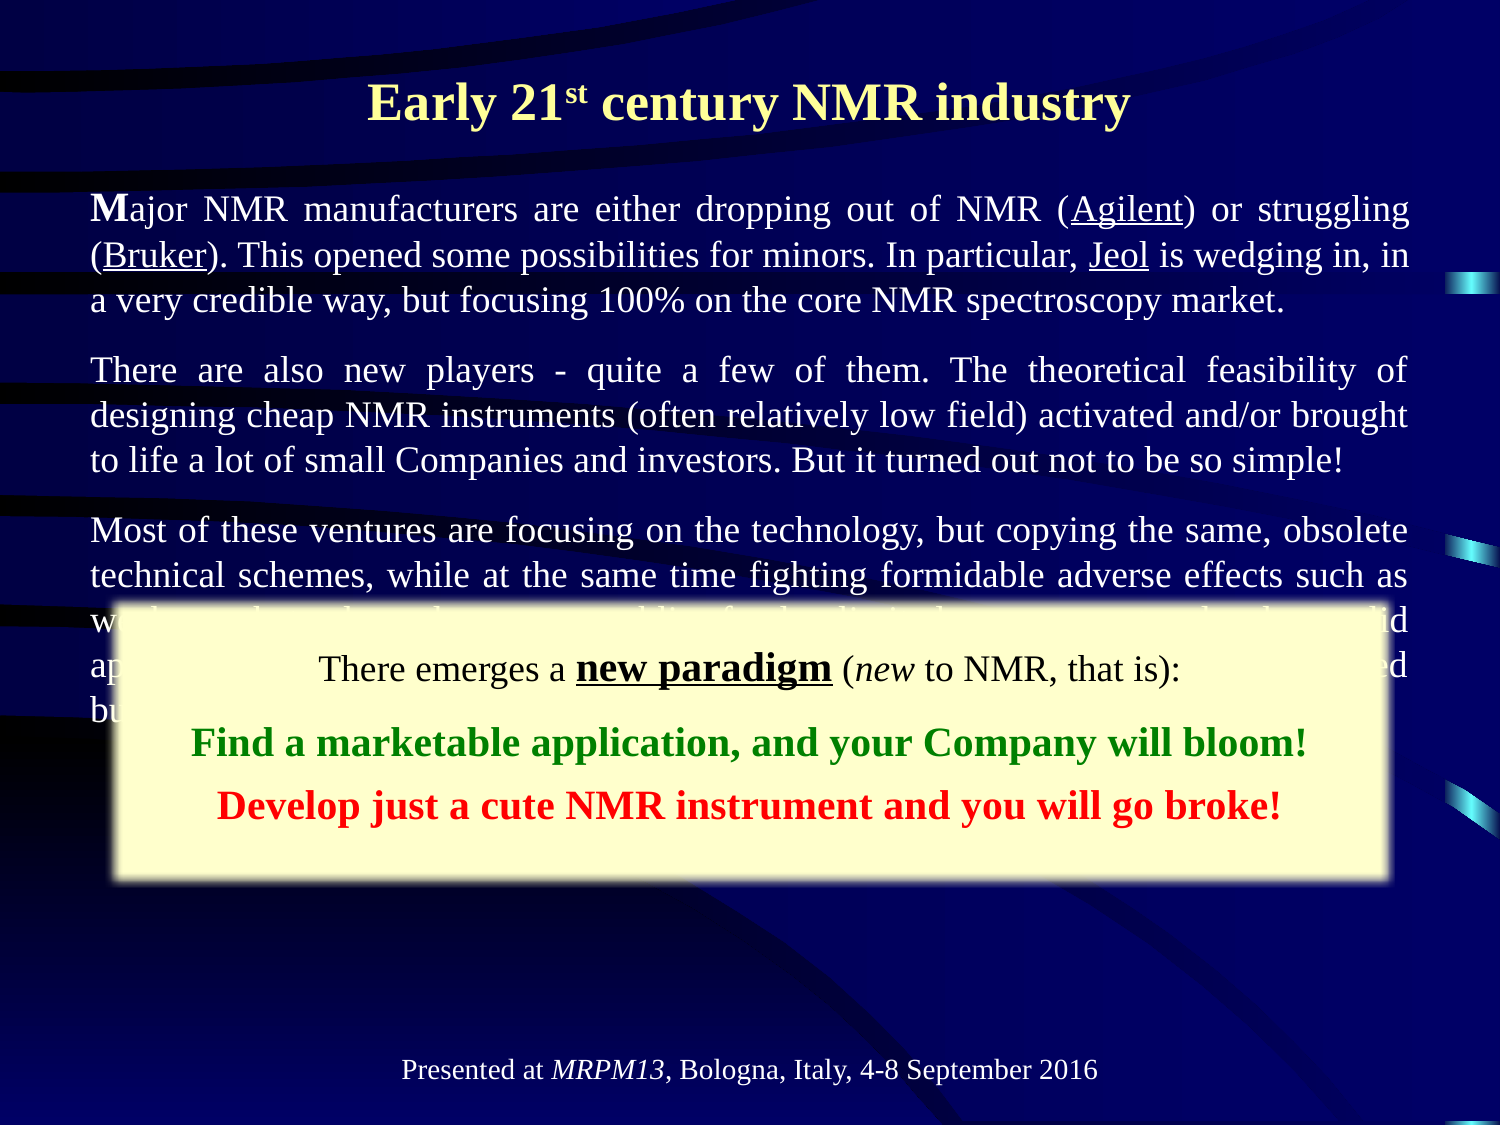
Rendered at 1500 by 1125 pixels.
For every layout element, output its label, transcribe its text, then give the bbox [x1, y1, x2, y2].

title Early 21st century NMR industry [0, 0, 1500, 172]
text_box Major NMR manufacturers are either dropping out of NMR (Agilent) or struggling (Bruker). This opened some possibilities for minors. In particular, Jeol is wedging in, in a very credible way, but focusing 100% on the core NMR spectroscopy market. There are also new players - quite a few of them. The theoretical feasibility of designing cheap NMR instruments (often relatively low field) activated and/or brought to life a lot of small Companies and investors. But it turned out not to be so simple! Most of these ventures are focusing on the technology, but copying the same, obsolete technical schemes, while at the same time fighting formidable adverse effects such as weak market, dependency on public funds, limited resources to develop solid applications, etc. In some cases they even lack a market-and-application-oriented business plan. Consequently, many will be short-lived. [0, 172, 1500, 737]
text_box There emerges a new paradigm (new to NMR, that is): Find a marketable application, and your Company will bloom! Develop just a cute NMR instrument and you will go broke! [114, 603, 1389, 874]
text_box Presented at MRPM13, Bologna, Italy, 4-8 September 2016 [0, 1042, 1500, 1093]
